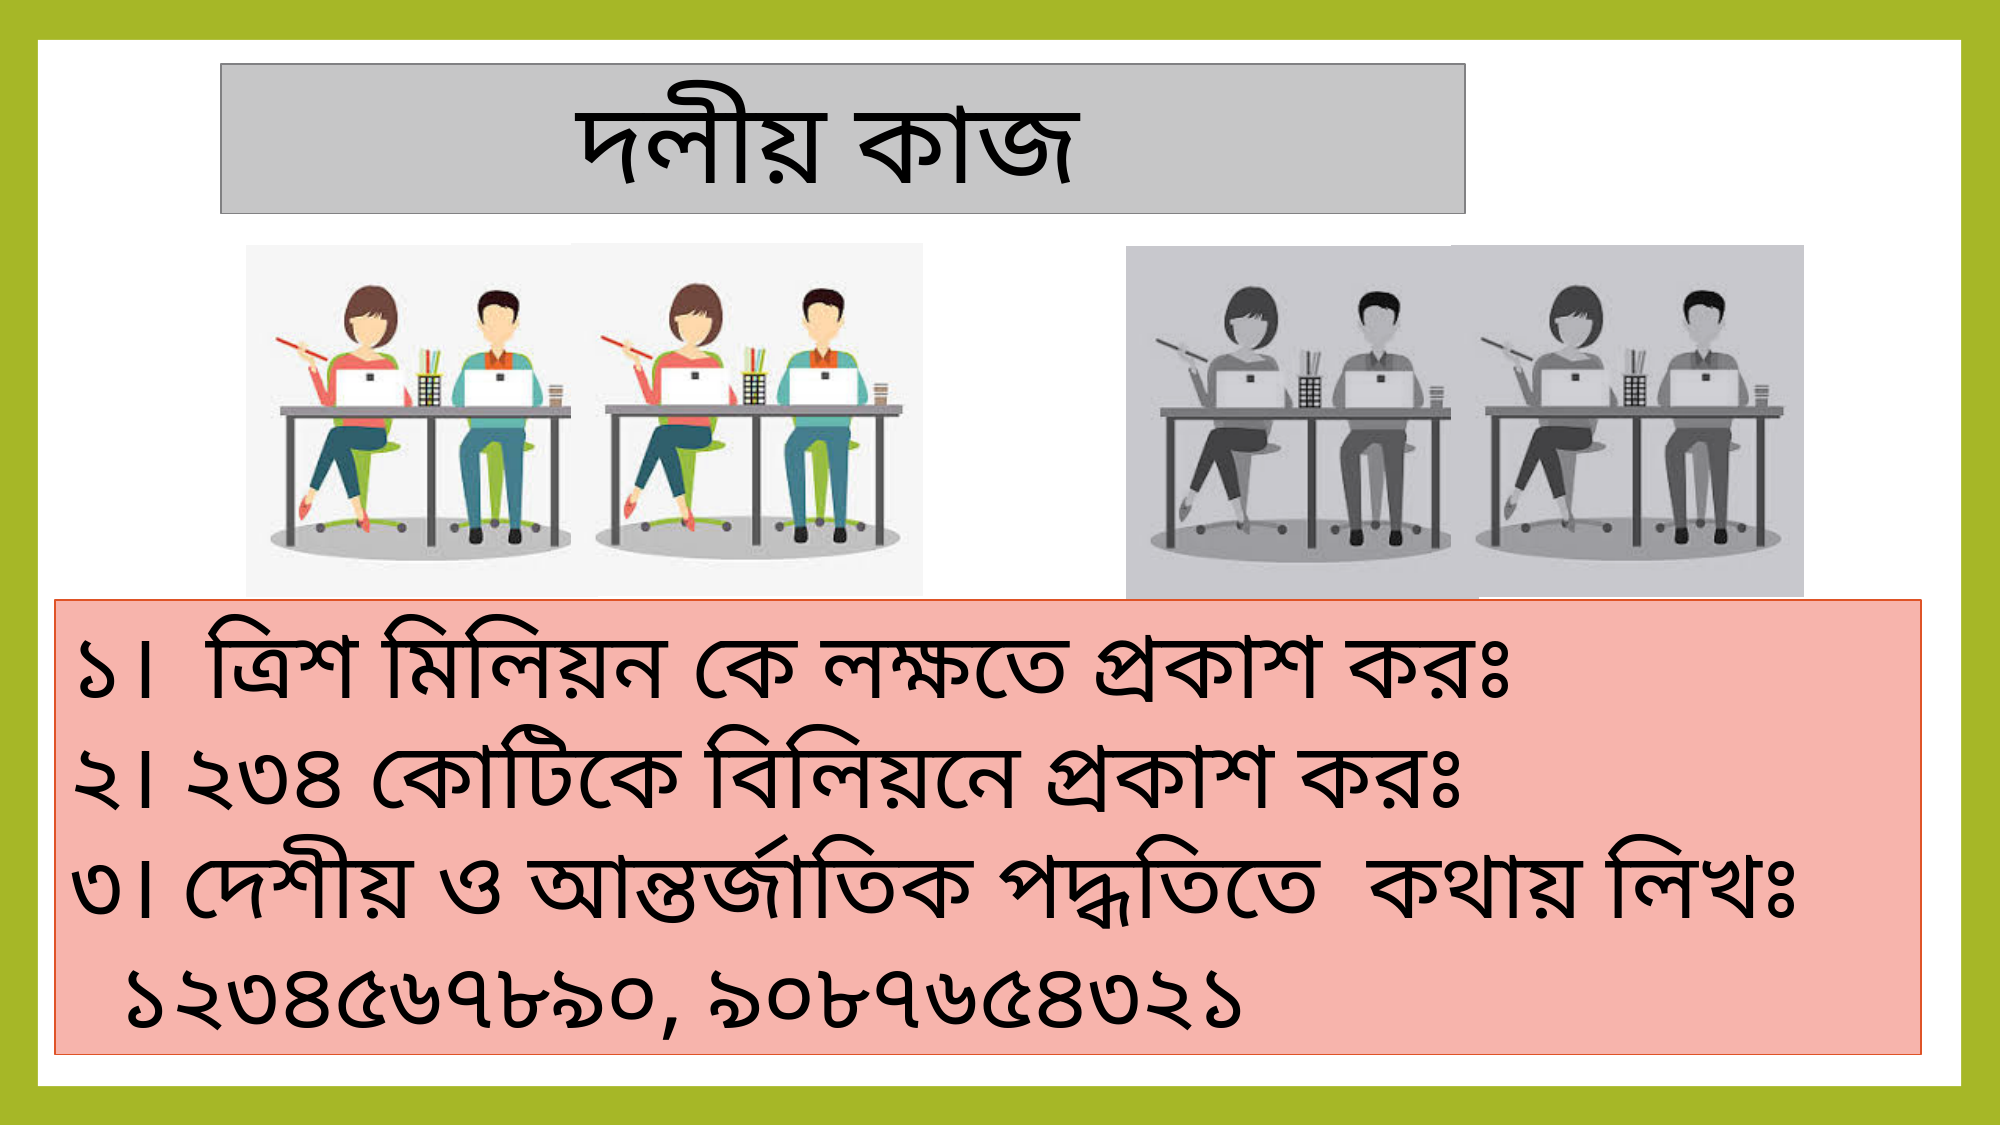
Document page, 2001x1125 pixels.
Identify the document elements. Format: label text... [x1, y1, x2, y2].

text_box ১। ত্রিশ মিলিয়ন কে লক্ষতে প্রকাশ করঃ ২। ২৩৪ কোটিকে বিলিয়নে প্রকাশ করঃ ৩। দেশীয় ও আন্তর্জাতিক পদ্ধতিতে কথায় লিখঃ ১২৩৪৫৬৭৮৯০, ৯০৮৭৬৫৪৩২১ [54, 599, 1922, 1055]
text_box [1126, 245, 1804, 599]
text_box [245, 243, 924, 598]
text_box দলীয় কাজ [220, 63, 1466, 214]
